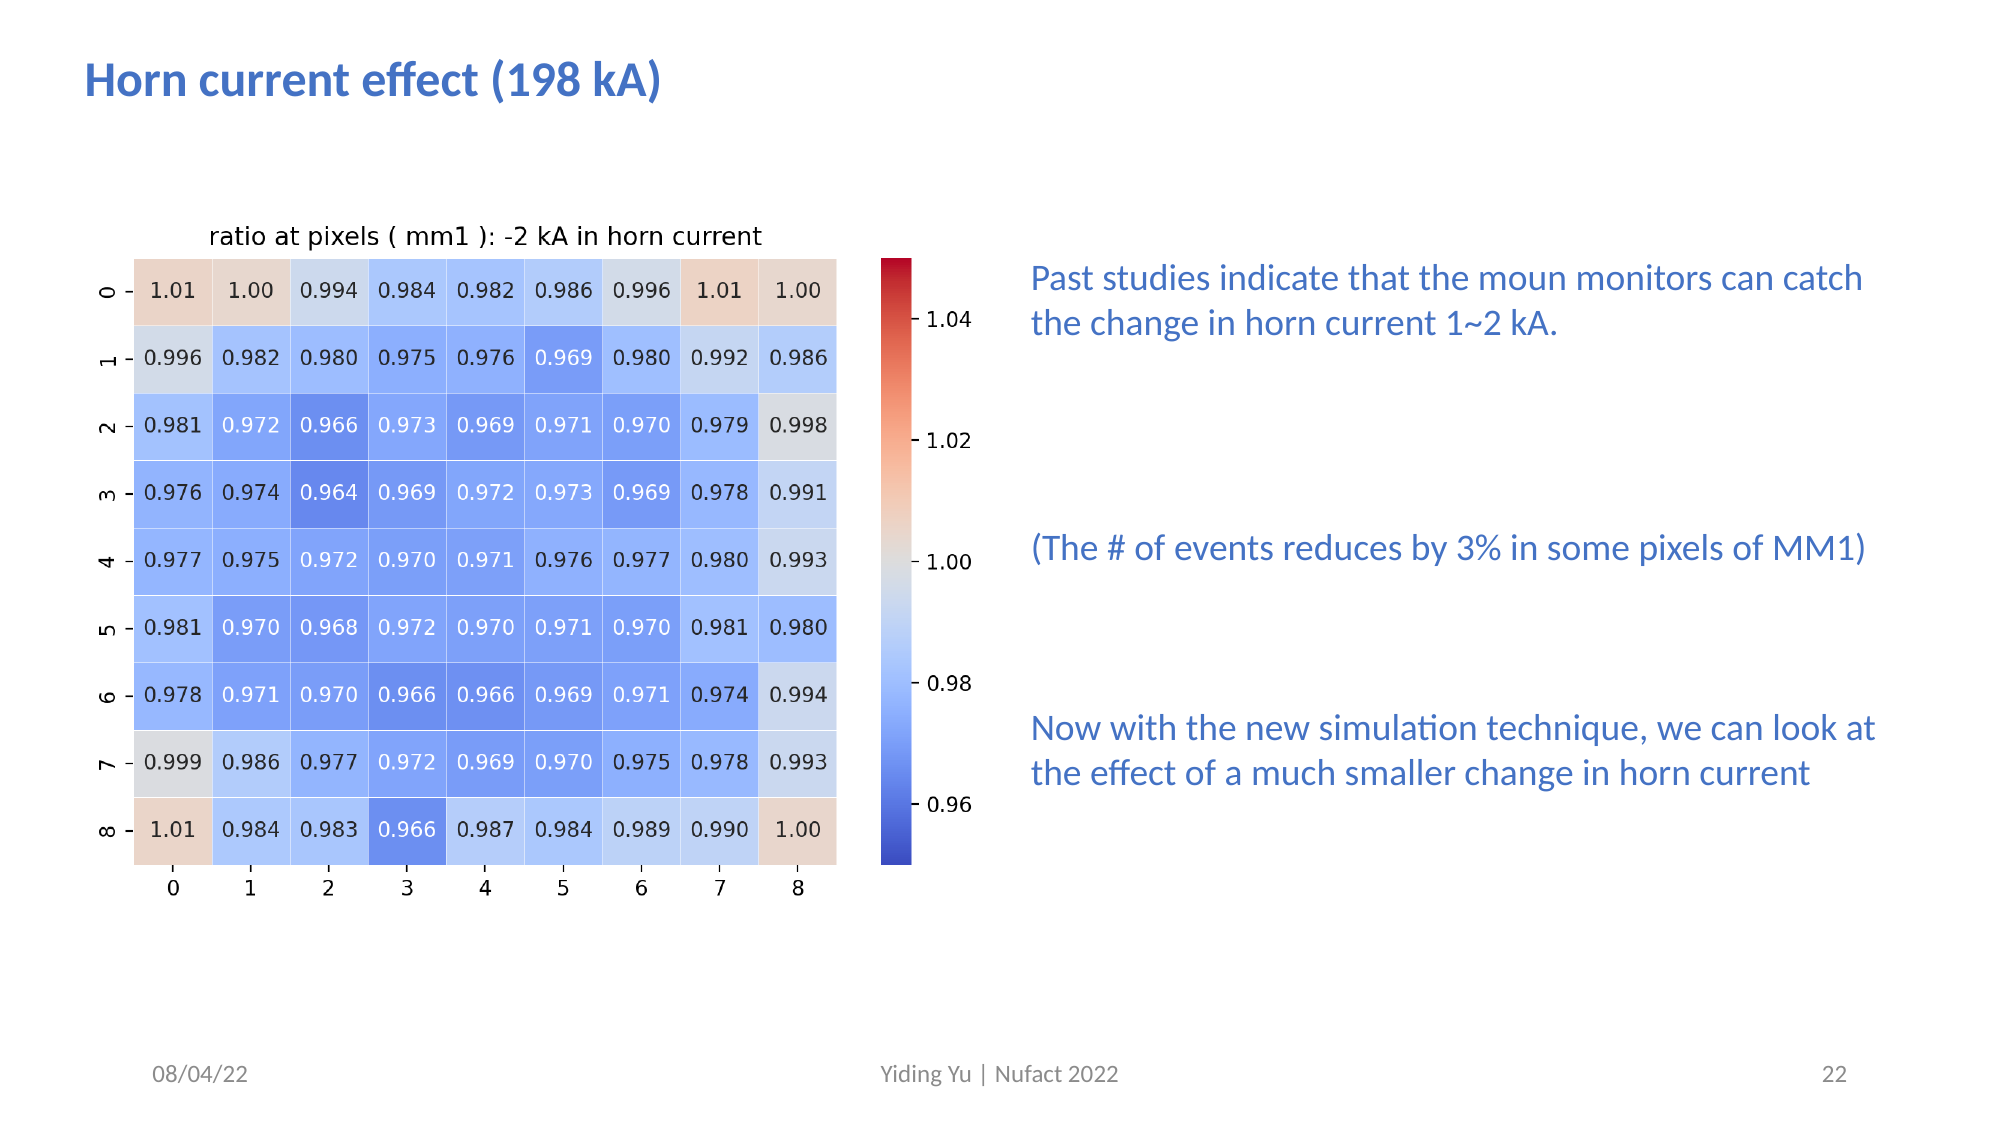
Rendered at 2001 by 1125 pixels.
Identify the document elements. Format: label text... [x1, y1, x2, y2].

text_box Past studies indicate that the moun monitors can catch the change in horn current 1~2 kA. (The # of events reduces by 3% in some pixels of MM1) Now with the new simulation technique, we can look at the effect of a much smaller change in horn current [1035, 245, 1895, 846]
picture [75, 203, 1035, 922]
text_box Horn current effect (198 kA) [69, 39, 1223, 114]
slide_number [137, 1042, 588, 1103]
slide_number 22 [1412, 1042, 1863, 1103]
footer Yiding Yu | Nufact 2022 [662, 1042, 1338, 1103]
